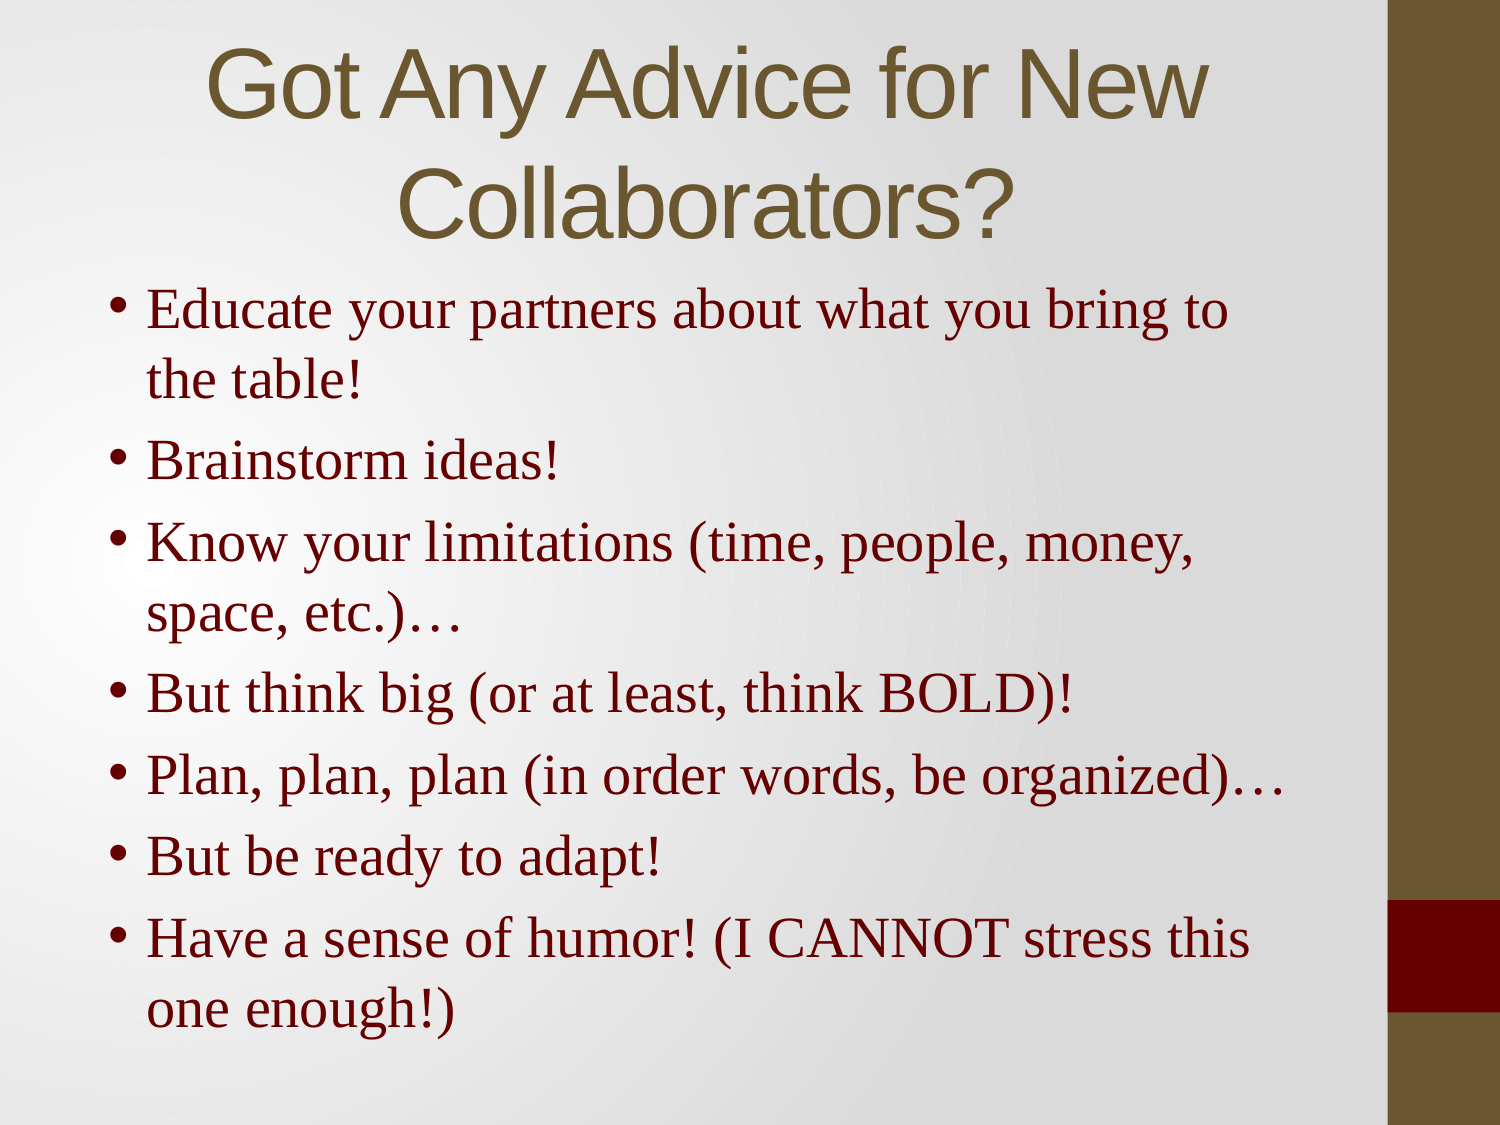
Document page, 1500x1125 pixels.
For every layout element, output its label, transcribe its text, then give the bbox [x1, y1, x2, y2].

title Got Any Advice for New Collaborators? [37, 45, 1375, 233]
list Educate your partners about what you bring to the table! Brainstorm ideas! Know your limitations (time, people, money, space, etc.)… But think big (or at least, think BOLD)! Plan, plan, plan (in order words, be organized)… But be ready to adapt! Have a sense of humor! (I CANNOT stress this one enough!) [75, 262, 1325, 1050]
